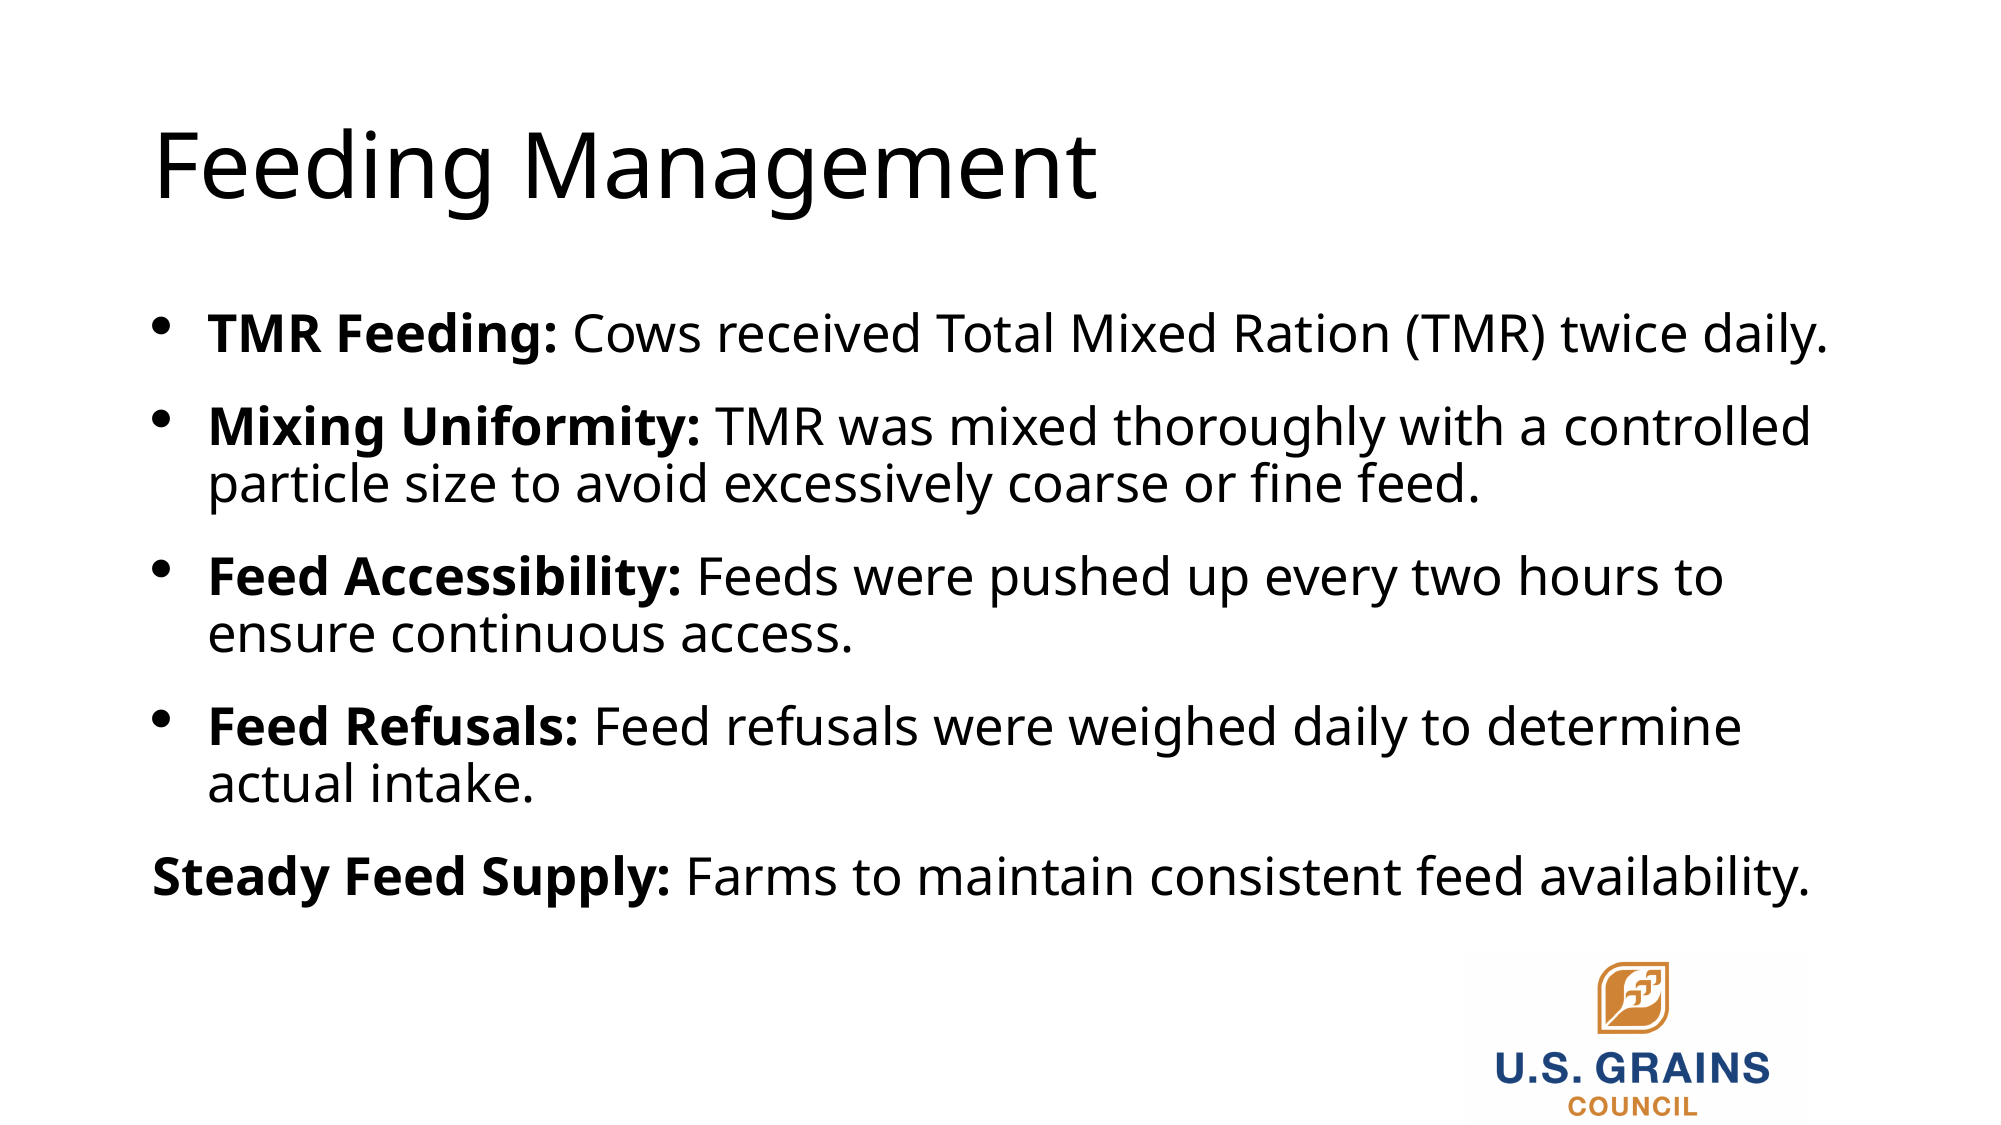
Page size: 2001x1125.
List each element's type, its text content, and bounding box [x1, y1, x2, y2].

list TMR Feeding: Cows received Total Mixed Ration (TMR) twice daily. Mixing Uniformity: TMR was mixed thoroughly with a controlled particle size to avoid excessively coarse or fine feed. Feed Accessibility: Feeds were pushed up every two hours to ensure continuous access. Feed Refusals: Feed refusals were weighed daily to determine actual intake. Steady Feed Supply: Farms to maintain consistent feed availability. [137, 299, 1863, 1014]
picture [1465, 1014, 1810, 1125]
title Feeding Management [137, 59, 1863, 278]
